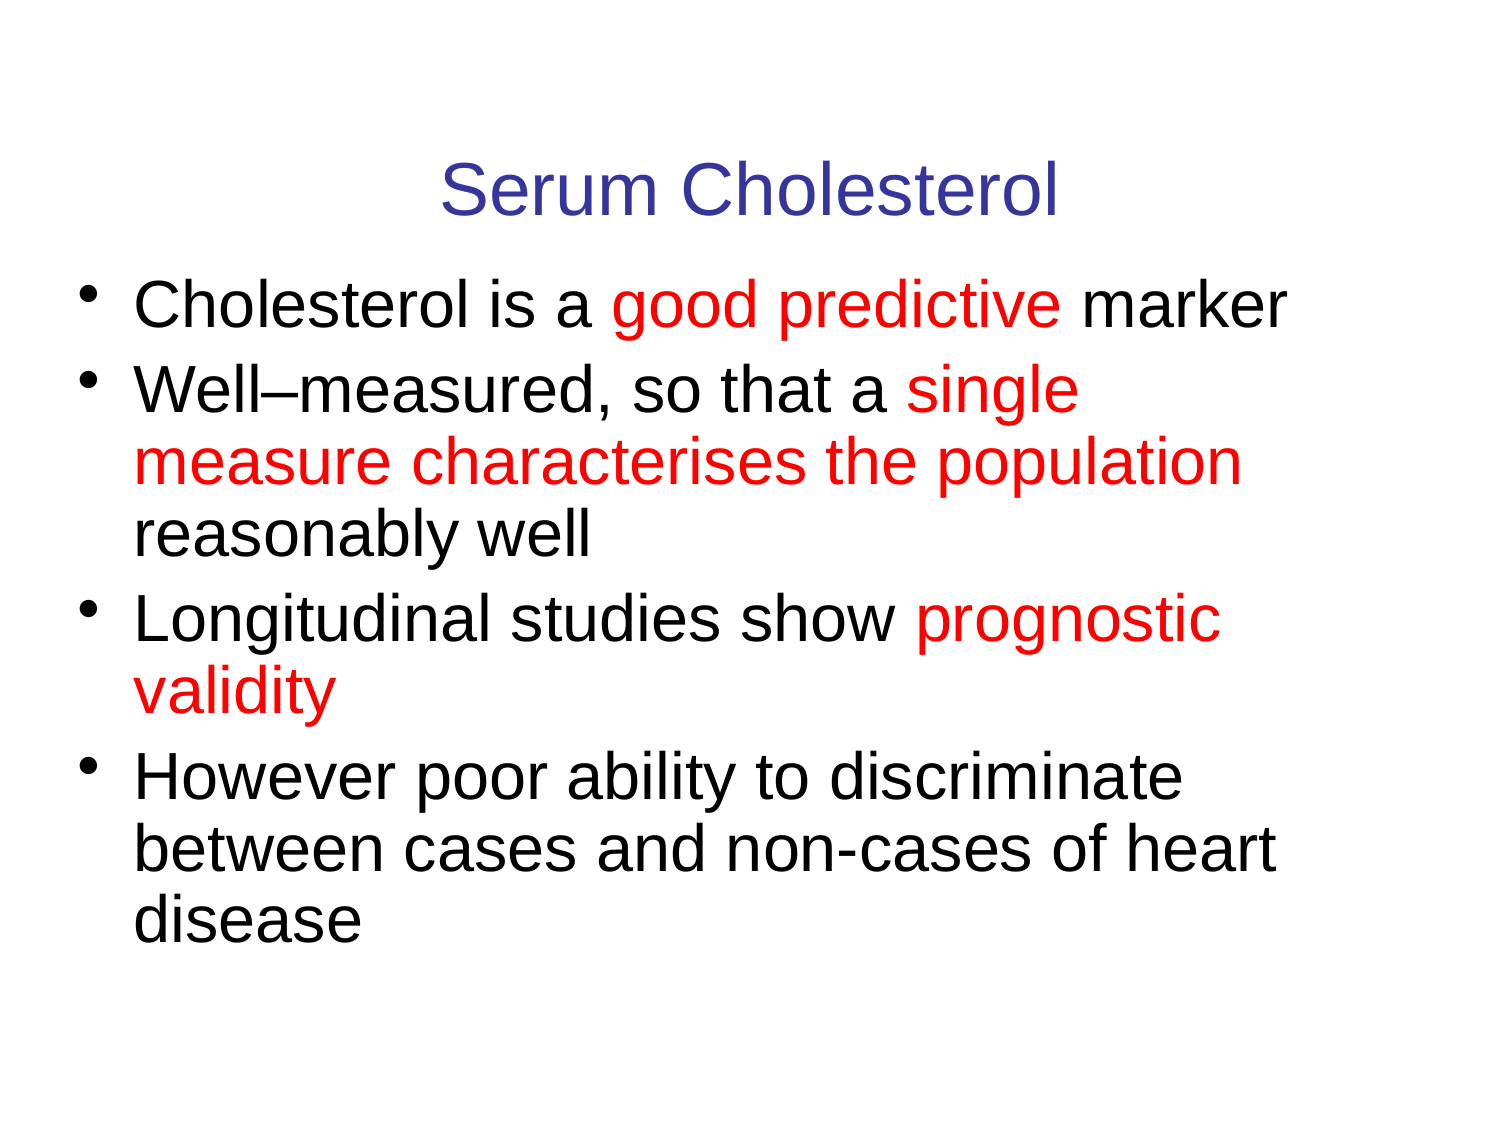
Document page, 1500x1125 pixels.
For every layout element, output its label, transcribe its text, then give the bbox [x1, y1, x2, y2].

list Cholesterol is a good predictive marker Well–measured, so that a single measure characterises the population reasonably well Longitudinal studies show prognostic validity However poor ability to discriminate between cases and non-cases of heart disease [62, 262, 1338, 977]
title Serum Cholesterol [75, 91, 1425, 279]
